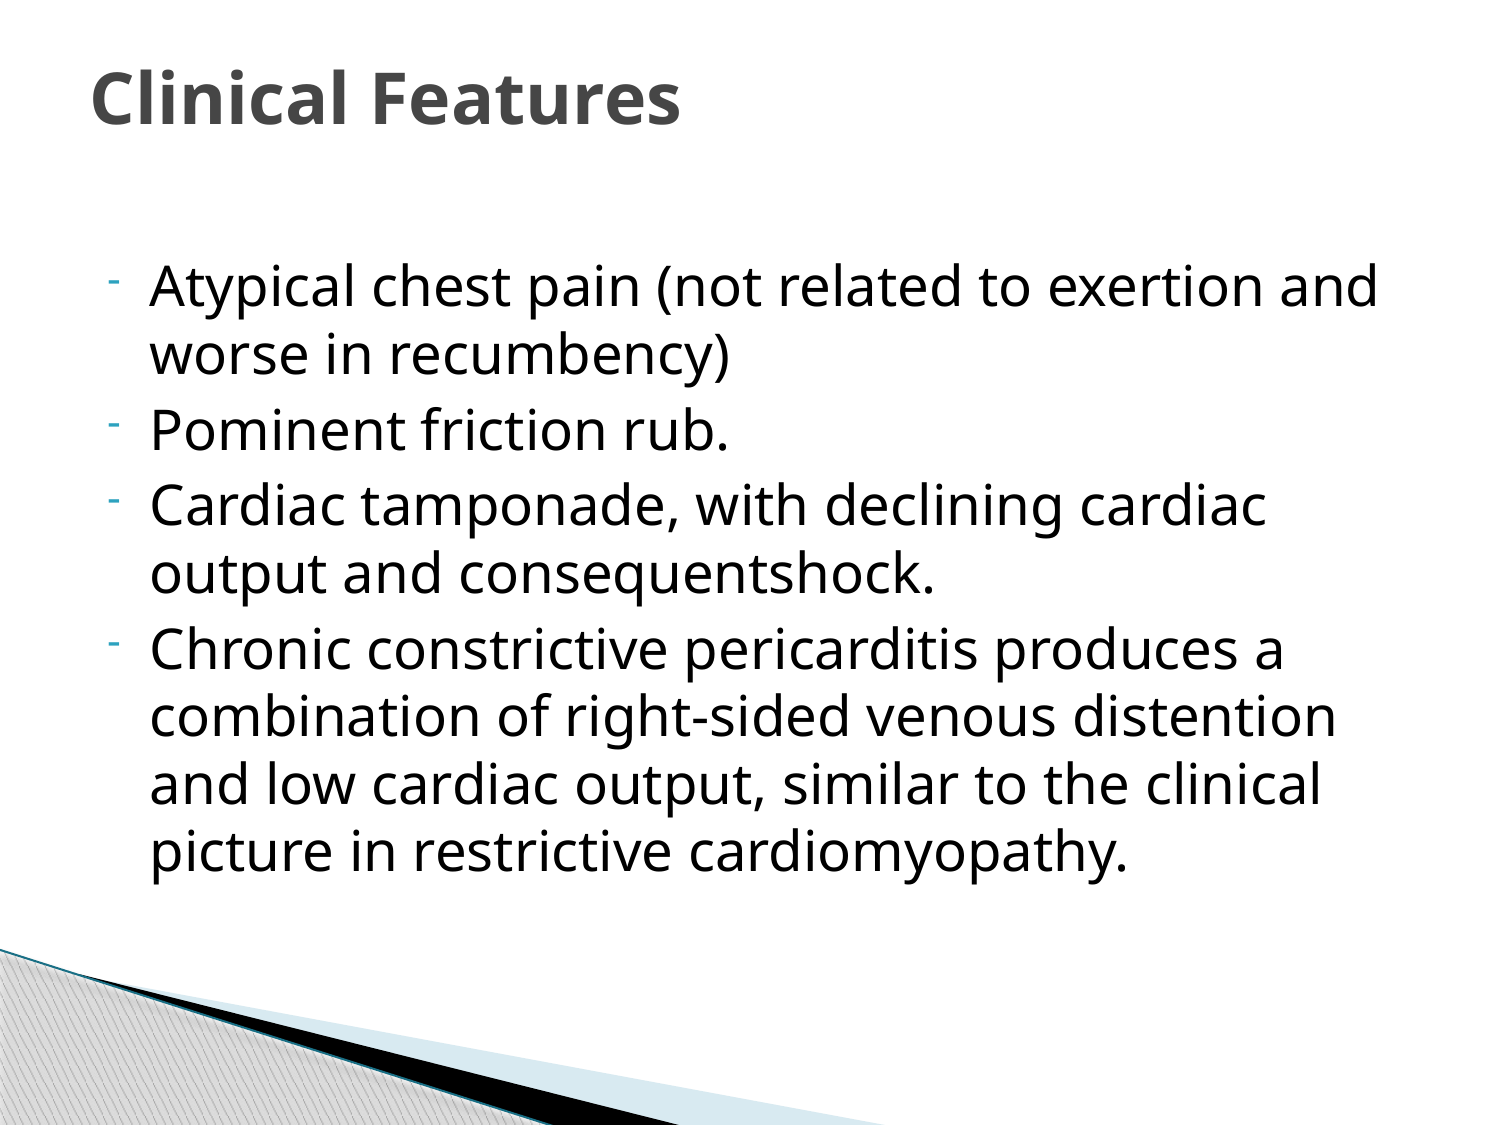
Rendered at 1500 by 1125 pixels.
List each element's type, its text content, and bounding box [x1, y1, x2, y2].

title Clinical Features [75, 45, 1425, 233]
list Atypical chest pain (not related to exertion and worse in recumbency) Pominent friction rub. Cardiac tamponade, with declining cardiac output and consequentshock. Chronic constrictive pericarditis produces a combination of right-sided venous distention and low cardiac output, similar to the clinical picture in restrictive cardiomyopathy. [75, 243, 1425, 986]
